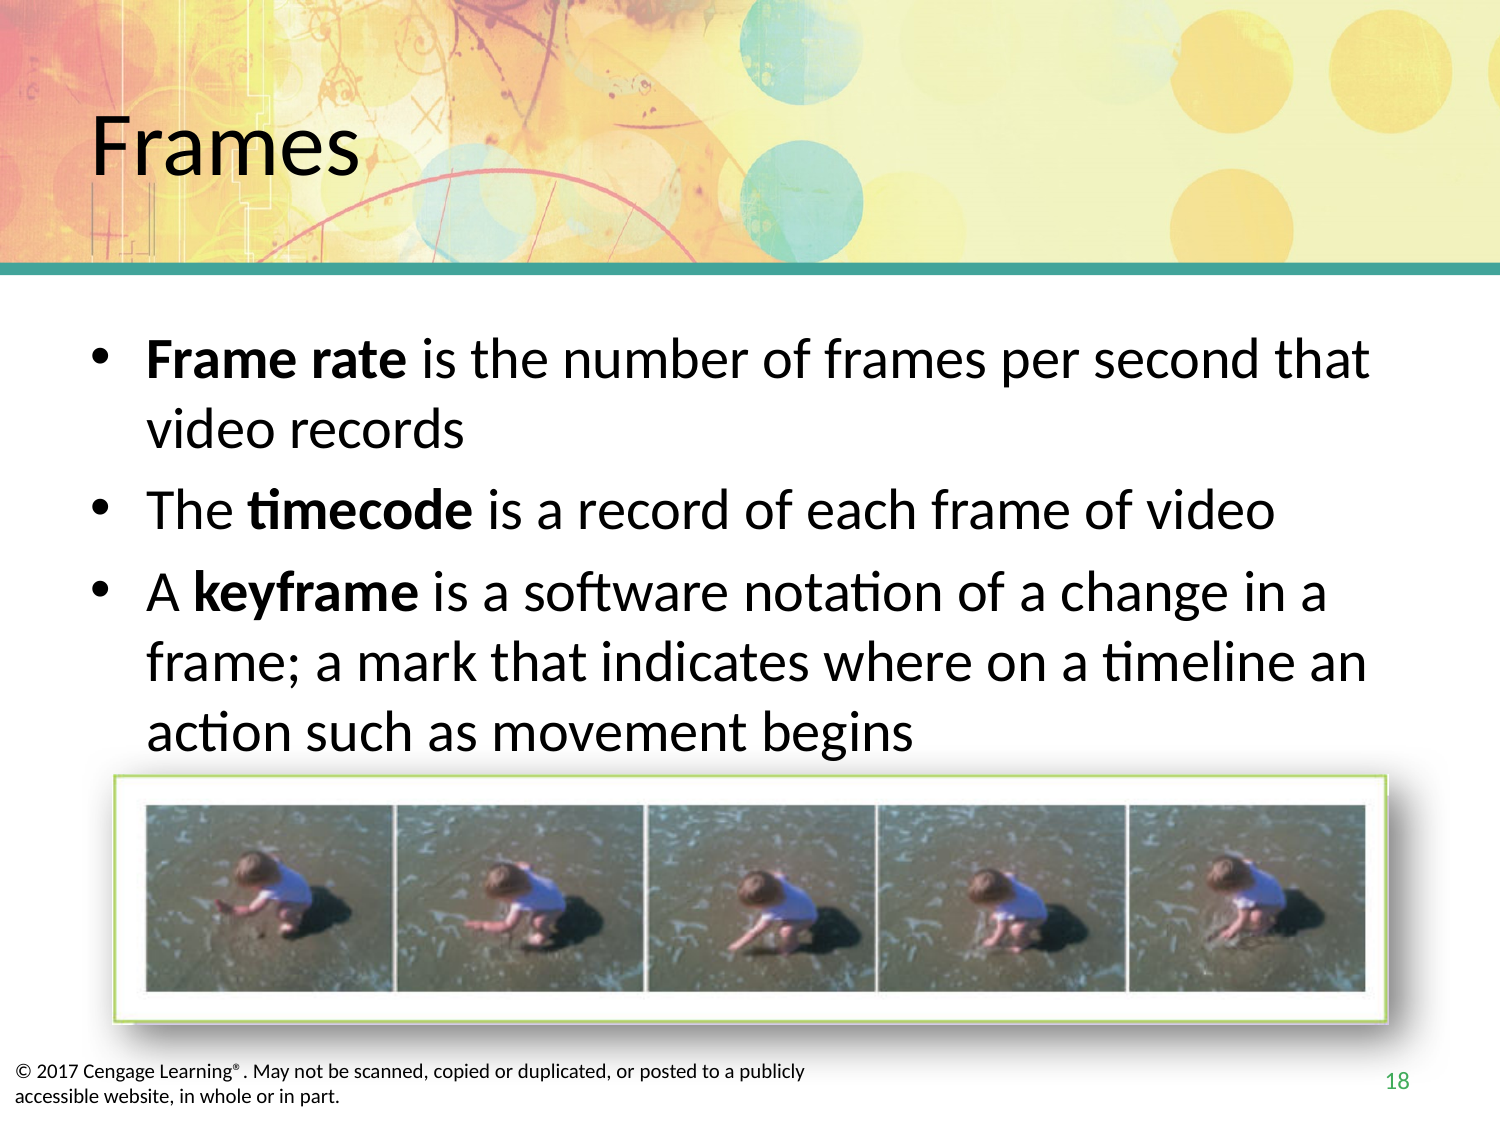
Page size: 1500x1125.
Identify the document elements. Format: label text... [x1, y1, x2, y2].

title Frames [75, 45, 1425, 233]
list Frame rate is the number of frames per second that video records The timecode is a record of each frame of video A keyframe is a software notation of a change in a frame; a mark that indicates where on a timeline an action such as movement begins [75, 312, 1425, 775]
picture [0, 0, 1500, 262]
picture [112, 774, 1390, 1026]
slide_number 18 [1074, 1054, 1425, 1110]
